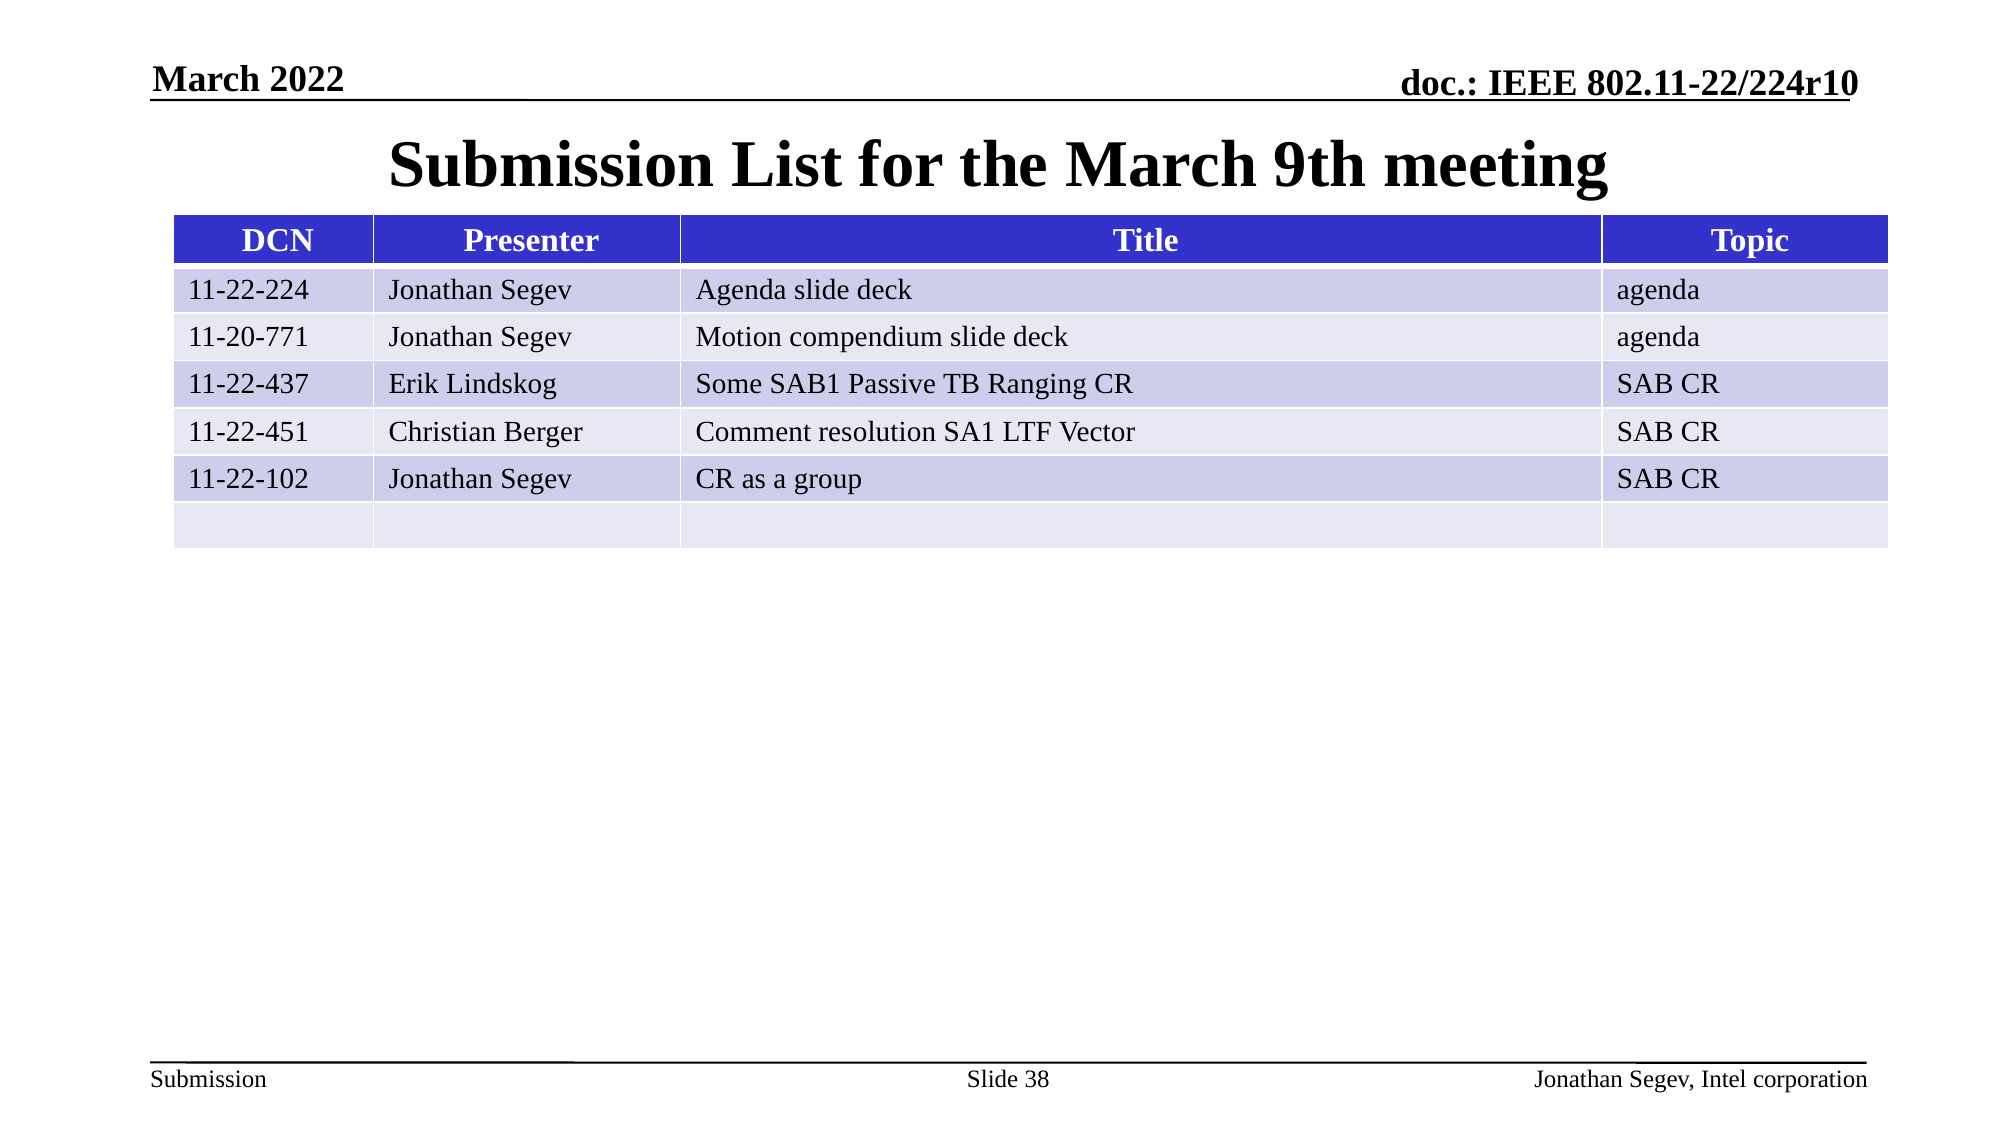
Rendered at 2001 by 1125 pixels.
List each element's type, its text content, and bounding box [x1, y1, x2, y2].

table_cell Comment resolution SA1 LTF Vector [681, 409, 1601, 454]
table_cell Motion compendium slide deck [681, 314, 1601, 360]
table_cell [374, 503, 680, 548]
table_cell Agenda slide deck [681, 269, 1601, 312]
table_cell 11-22-224 [174, 269, 373, 312]
table_cell 11-20-771 [174, 314, 373, 360]
table_cell SAB CR [1603, 409, 1888, 454]
table_cell Some SAB1 Passive TB Ranging CR [681, 361, 1601, 407]
table_cell [681, 503, 1601, 548]
table_cell SAB CR [1603, 456, 1888, 501]
table_cell CR as a group [681, 456, 1601, 501]
table_cell 11-22-102 [174, 456, 373, 501]
slide_number Slide 38 [950, 1061, 1067, 1123]
table_header DCN [174, 215, 373, 263]
table_cell [174, 503, 373, 548]
footer Jonathan Segev, Intel corporation [1171, 1061, 1869, 1093]
table_header Topic [1603, 215, 1888, 263]
table_cell agenda [1603, 314, 1888, 360]
table_cell [1603, 503, 1888, 548]
table_cell Jonathan Segev [374, 456, 680, 501]
table_cell Erik Lindskog [374, 361, 680, 407]
title Submission List for the March 9th meeting [149, 112, 1850, 209]
table_cell Jonathan Segev [374, 269, 680, 312]
table_header Title [681, 215, 1601, 263]
table_header Presenter [374, 215, 680, 263]
table_cell SAB CR [1603, 361, 1888, 407]
table_cell 11-22-437 [174, 361, 373, 407]
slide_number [152, 54, 563, 100]
table_cell Christian Berger [374, 409, 680, 454]
table_cell agenda [1603, 269, 1888, 312]
table_cell Jonathan Segev [374, 314, 680, 360]
table_cell 11-22-451 [174, 409, 373, 454]
